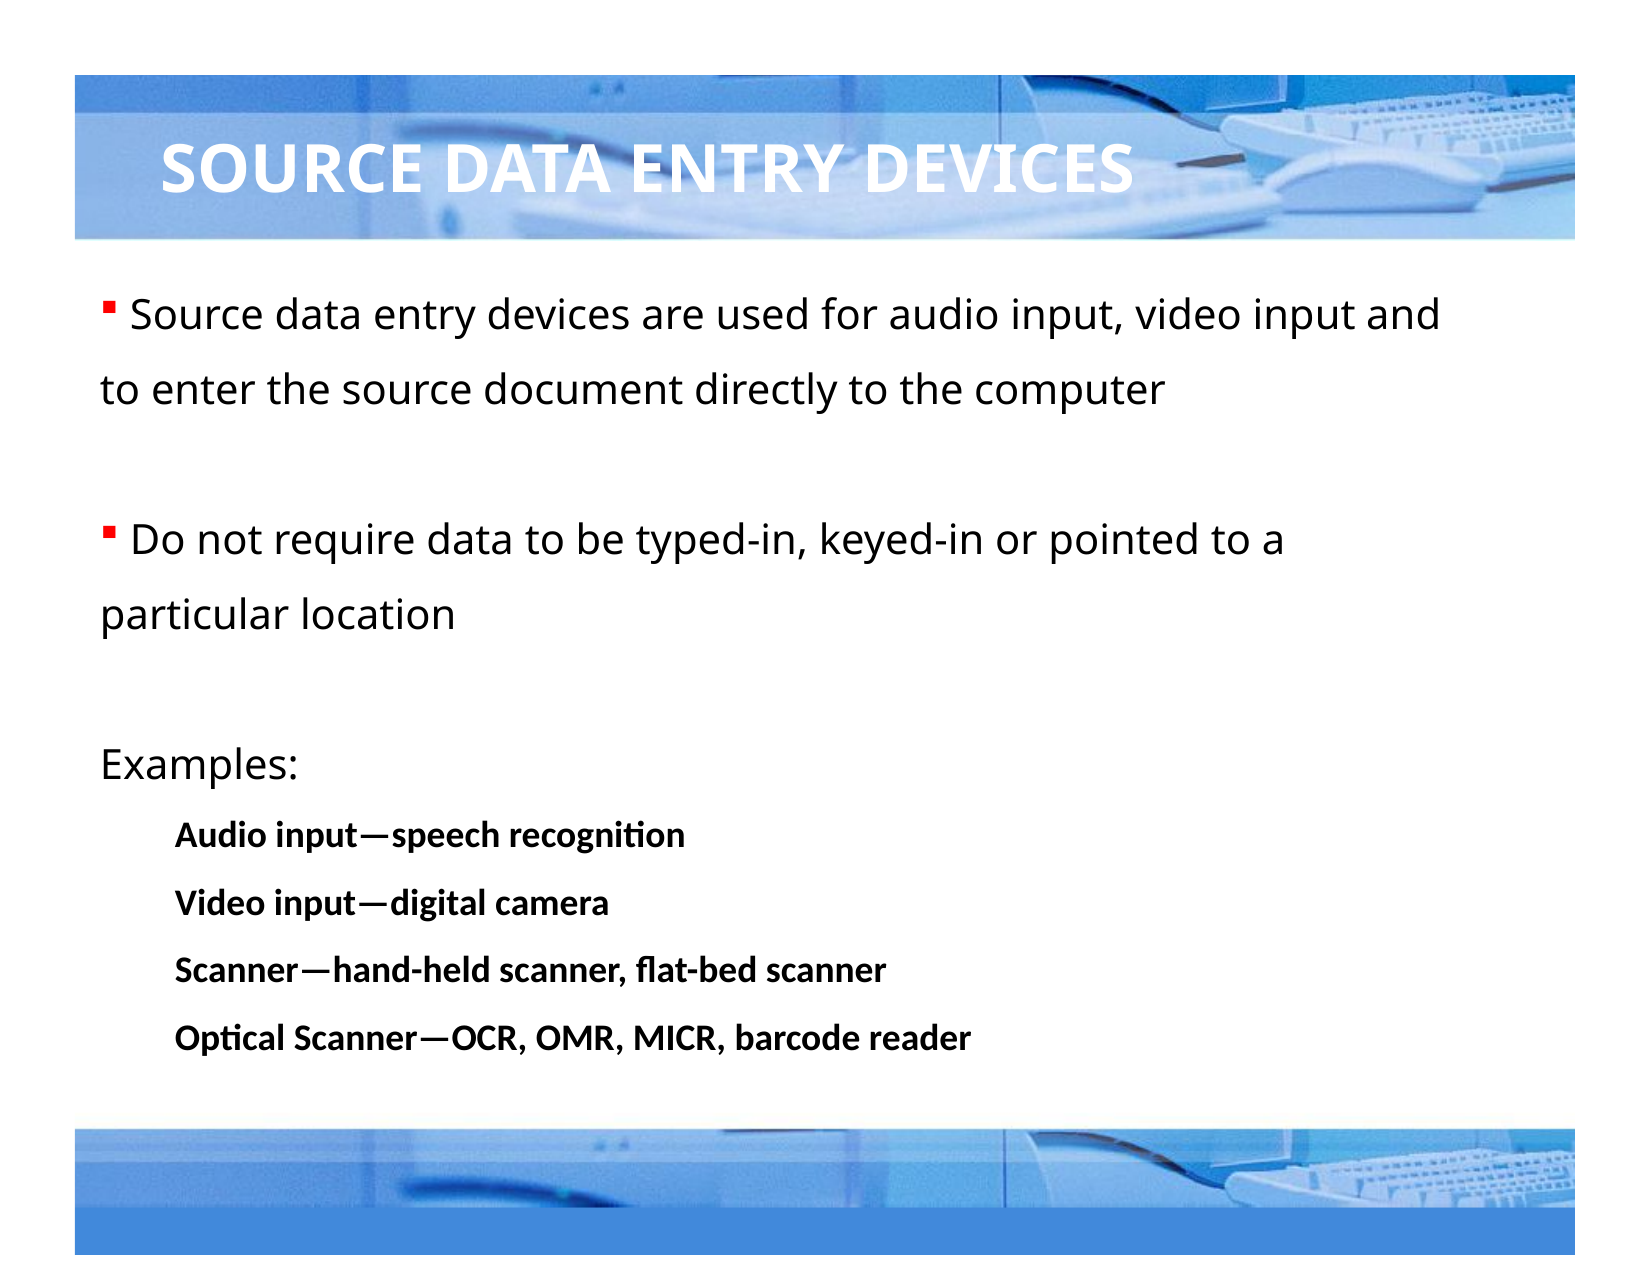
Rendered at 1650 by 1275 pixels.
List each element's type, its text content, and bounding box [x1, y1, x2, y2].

list Source data entry devices are used for audio input, video input and to enter the source document directly to the computer Do not require data to be typed-in, keyed-in or pointed to a particular location Examples: Audio input—speech recognition Video input—digital camera Scanner—hand-held scanner, flat-bed scanner Optical Scanner—OCR, OMR, MICR, barcode reader [99, 262, 1457, 1112]
text_box [74, 1112, 1575, 1255]
title SOURCE DATA ENTRY DEVICES [160, 125, 1490, 207]
picture [74, 75, 1575, 241]
